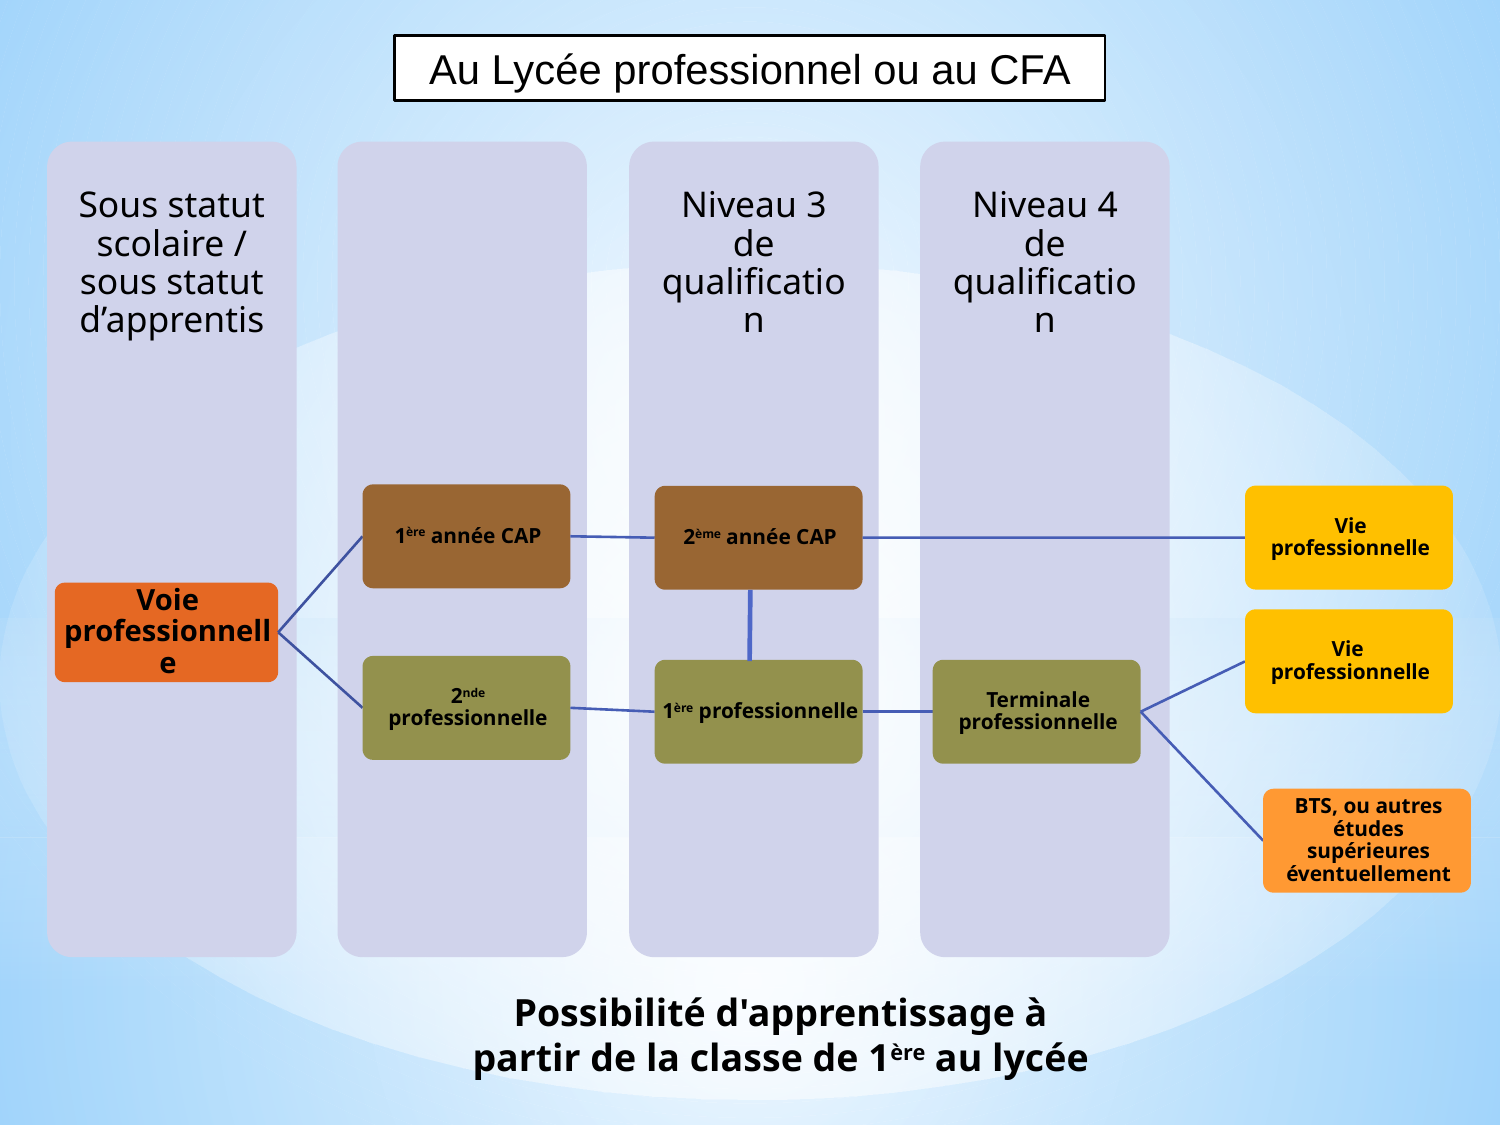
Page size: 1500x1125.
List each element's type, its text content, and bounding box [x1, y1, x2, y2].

text_box Au Lycée professionnel ou au CFA [393, 34, 1106, 102]
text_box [31, 141, 1472, 958]
text_box Possibilité d'apprentissage à partir de la classe de 1ère au lycée [443, 981, 1118, 1087]
